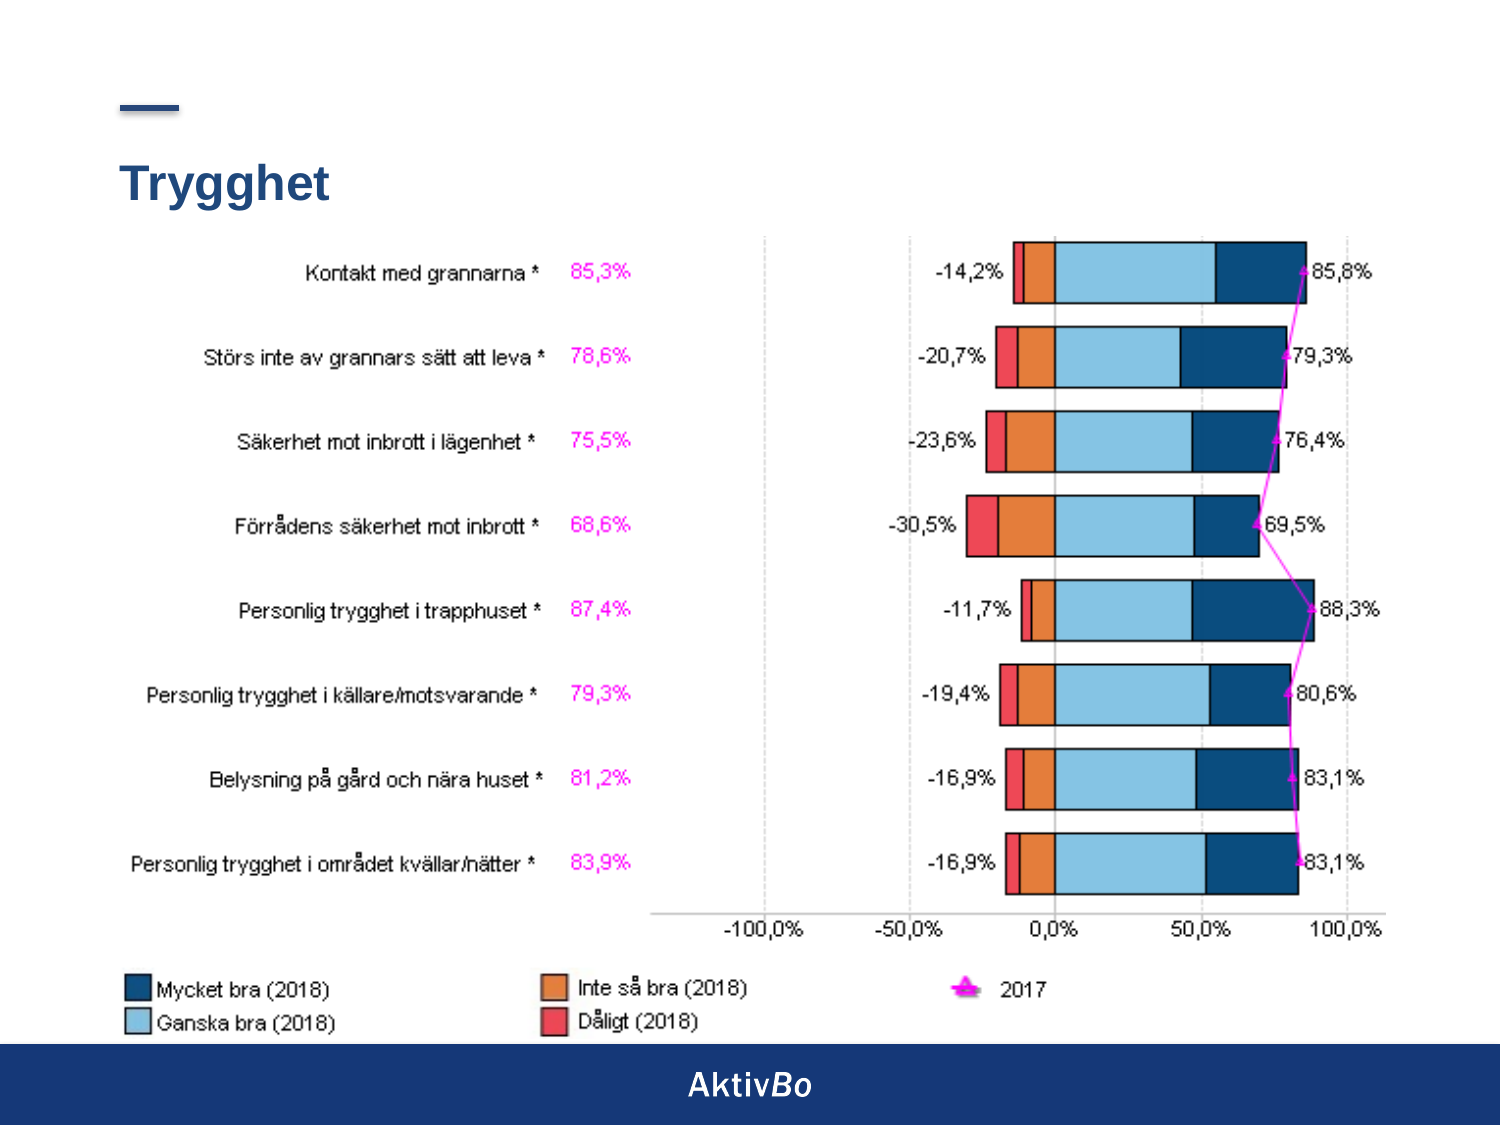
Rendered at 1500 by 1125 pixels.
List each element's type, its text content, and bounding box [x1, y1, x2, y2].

picture [119, 236, 1387, 1039]
text_box Trygghet [119, 150, 1386, 236]
picture [688, 1072, 811, 1097]
